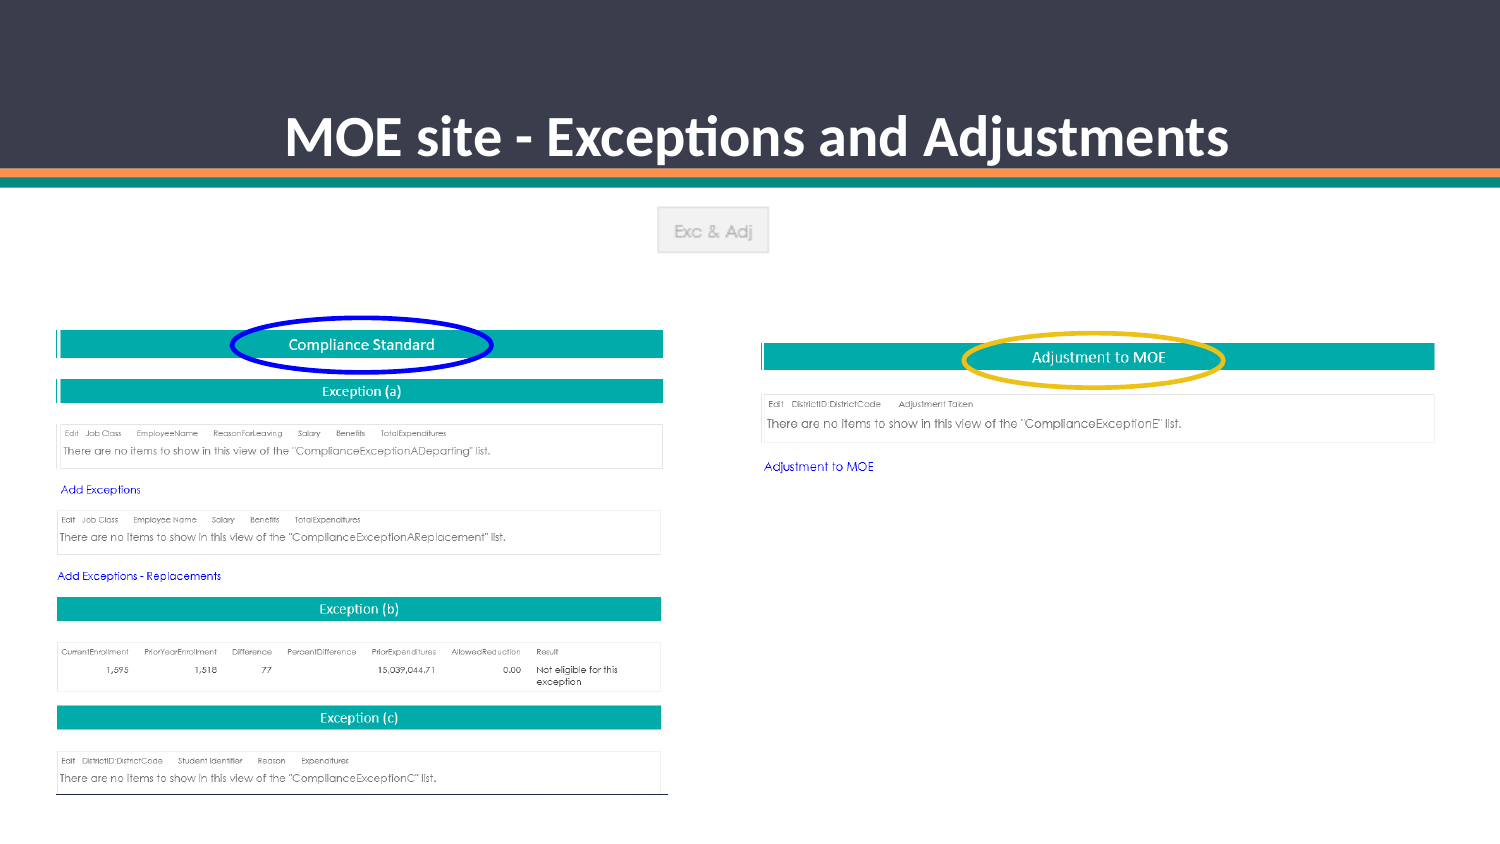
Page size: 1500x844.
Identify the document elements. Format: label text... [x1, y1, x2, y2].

title MOE site - Exceptions and Adjustments [36, 102, 1464, 244]
picture [761, 332, 1436, 487]
picture [55, 317, 668, 795]
picture [656, 195, 775, 259]
